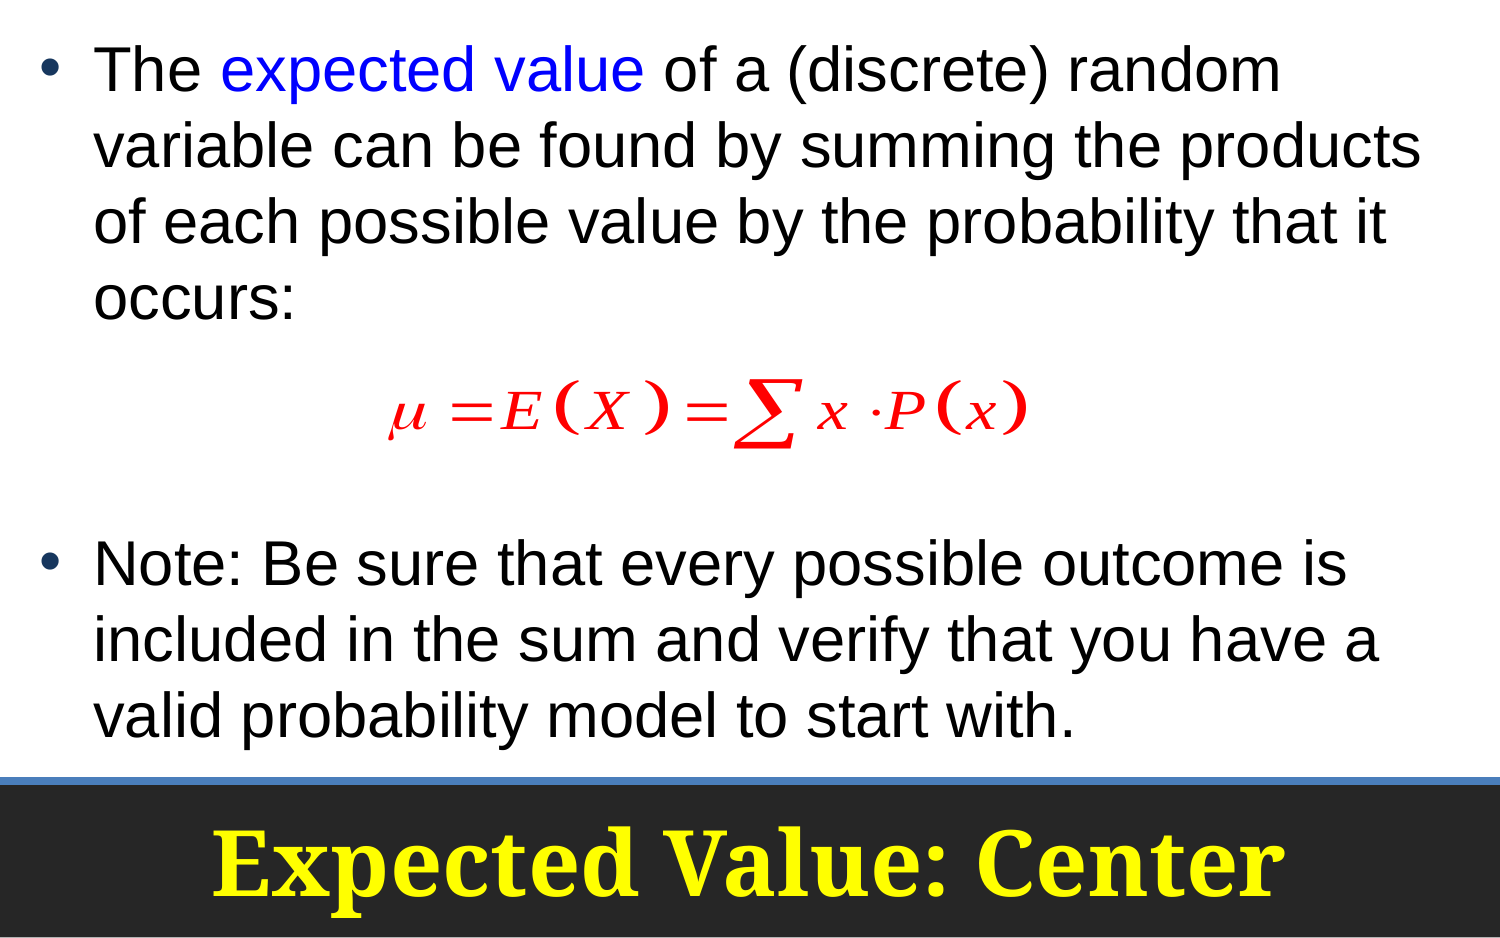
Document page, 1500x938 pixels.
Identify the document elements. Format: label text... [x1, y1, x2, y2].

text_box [374, 368, 1038, 464]
list The expected value of a (discrete) random variable can be found by summing the products of each possible value by the probability that it occurs: Note: Be sure that every possible outcome is included in the sum and verify that you have a valid probability model to start with. [24, 20, 1475, 761]
title Expected Value: Center [37, 781, 1463, 938]
